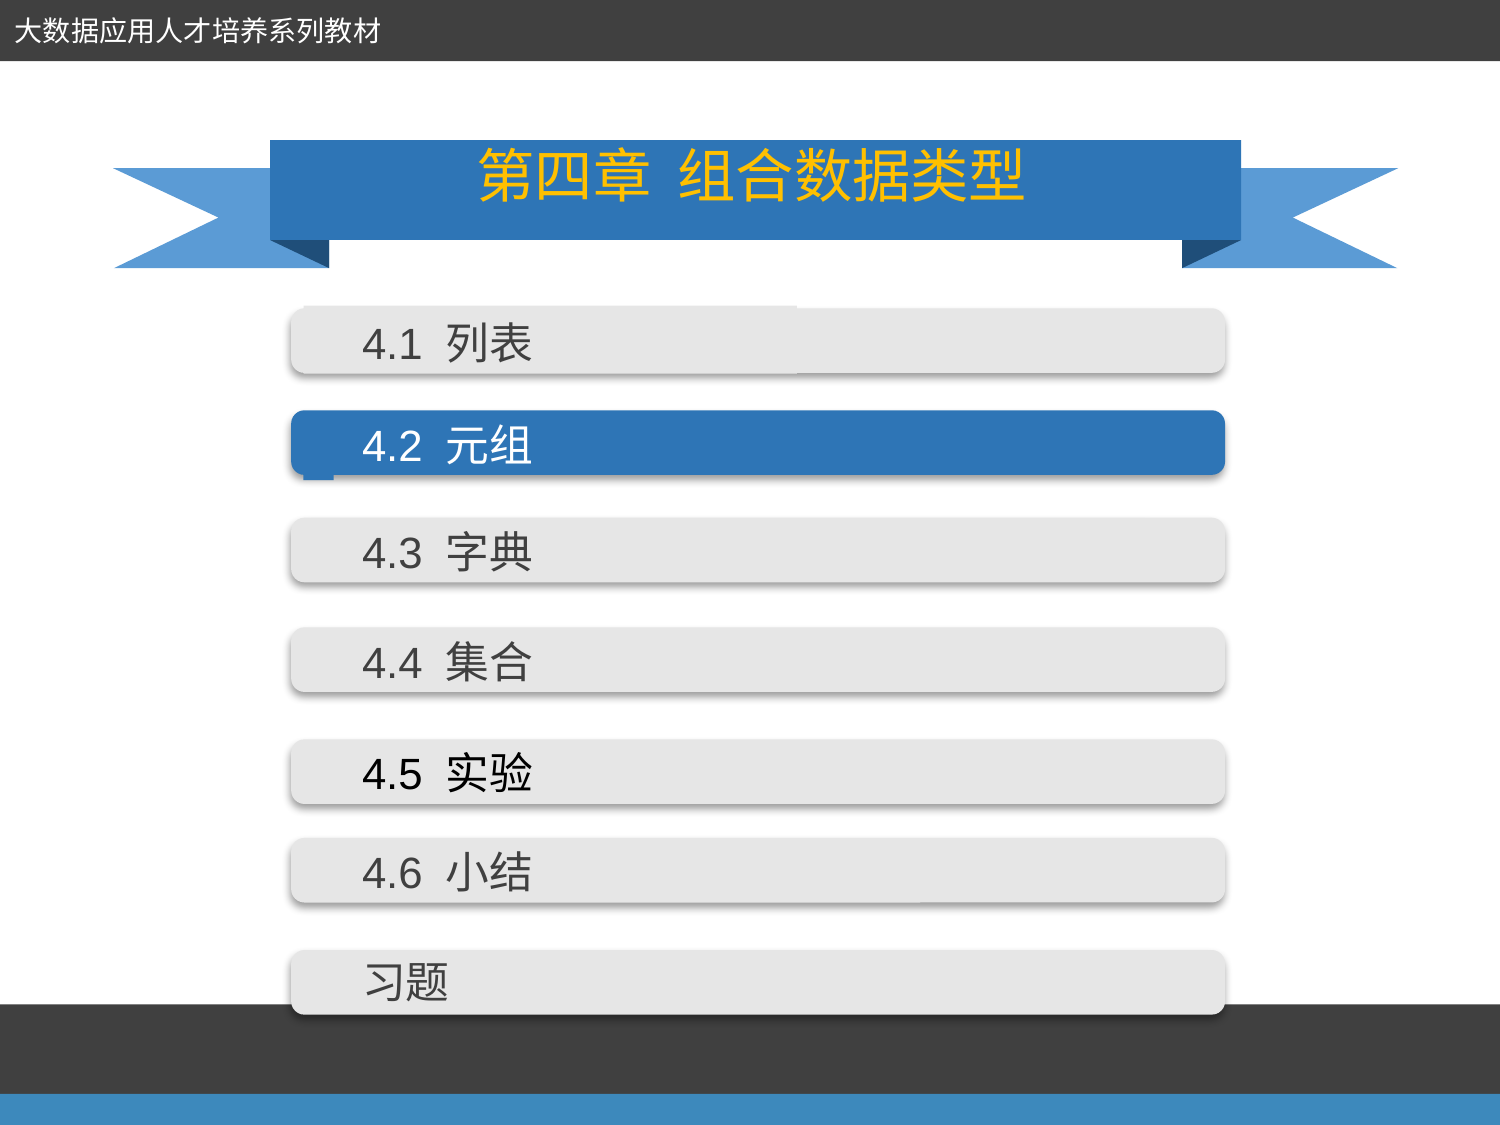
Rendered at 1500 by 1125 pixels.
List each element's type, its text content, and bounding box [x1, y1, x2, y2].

list 4.5 实验 [347, 744, 1170, 812]
list 4.6 小结 [347, 843, 1170, 911]
list 4.4 集合 [347, 632, 1170, 701]
list 习题 [347, 953, 1170, 1021]
list 4.2 元组 [347, 416, 1170, 484]
list 4.3 字典 [347, 523, 1170, 592]
list 4.1 列表 [347, 313, 1170, 382]
list 第四章 组合数据类型 [345, 140, 1159, 226]
